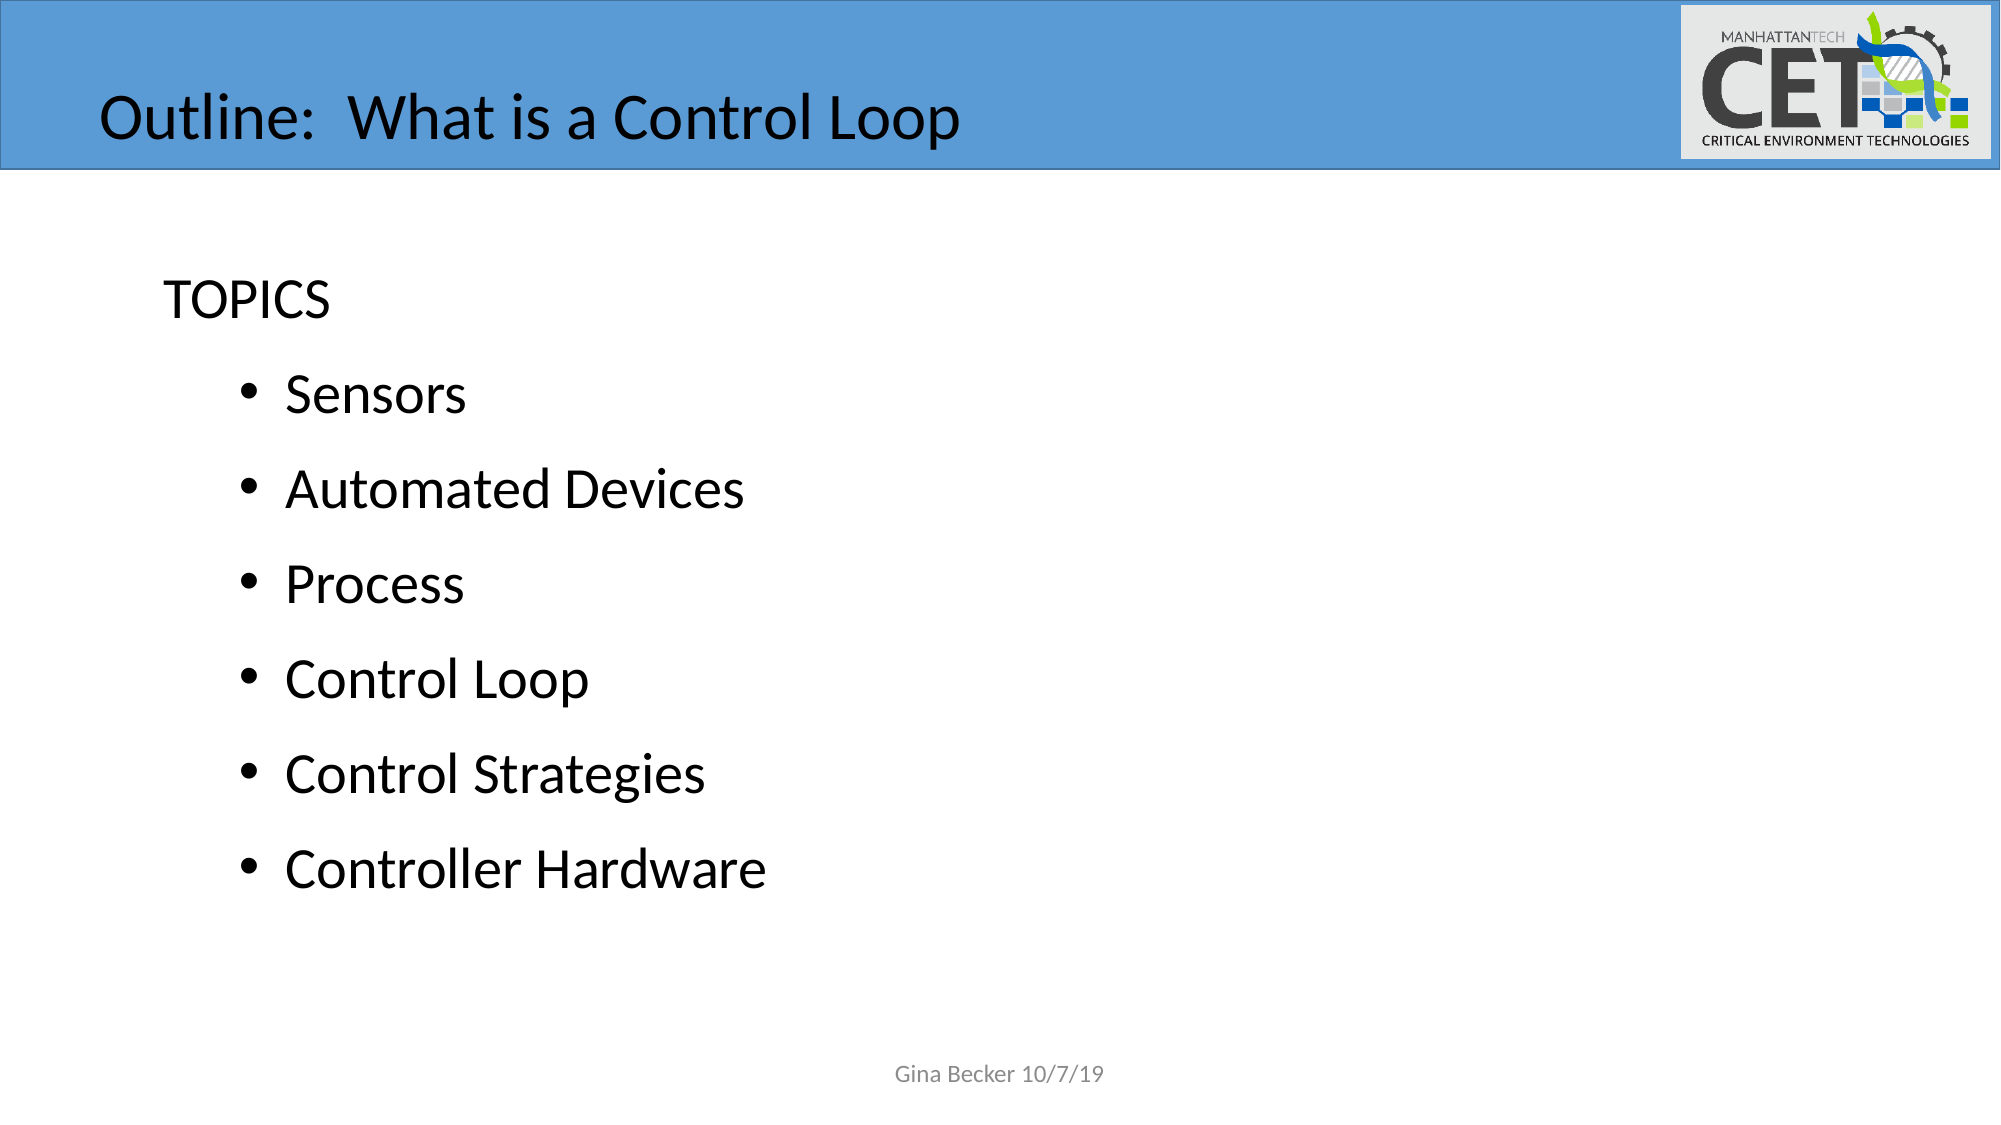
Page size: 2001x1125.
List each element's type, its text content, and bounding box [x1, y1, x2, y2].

picture [1681, 5, 1991, 159]
text_box TOPICS Sensors Automated Devices Process Control Loop Control Strategies Controller Hardware [148, 252, 783, 1003]
text_box Outline: What is a Control Loop [84, 20, 978, 161]
footer Gina Becker 10/7/19 [662, 1042, 1338, 1103]
